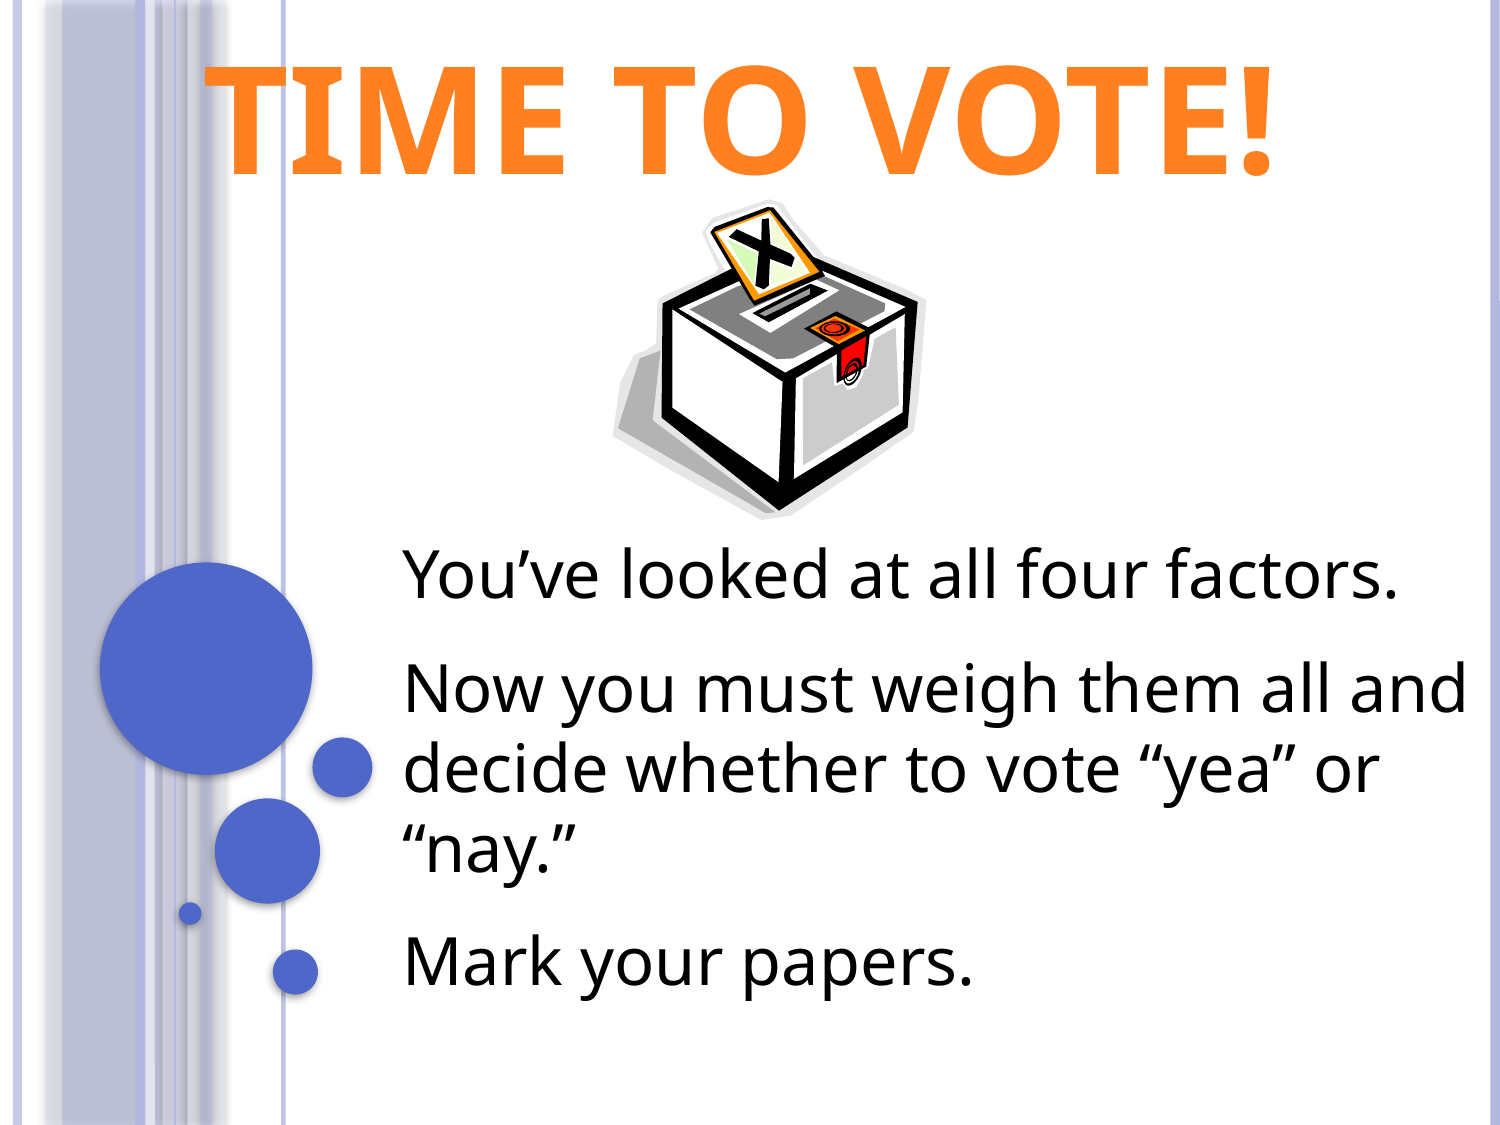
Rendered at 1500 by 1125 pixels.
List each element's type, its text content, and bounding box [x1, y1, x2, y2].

picture [611, 193, 932, 526]
title TIME TO VOTE! [187, 0, 1500, 213]
text_box You’ve looked at all four factors. Now you must weigh them all and decide whether to vote “yea” or “nay.” Mark your papers. [387, 524, 1500, 1007]
